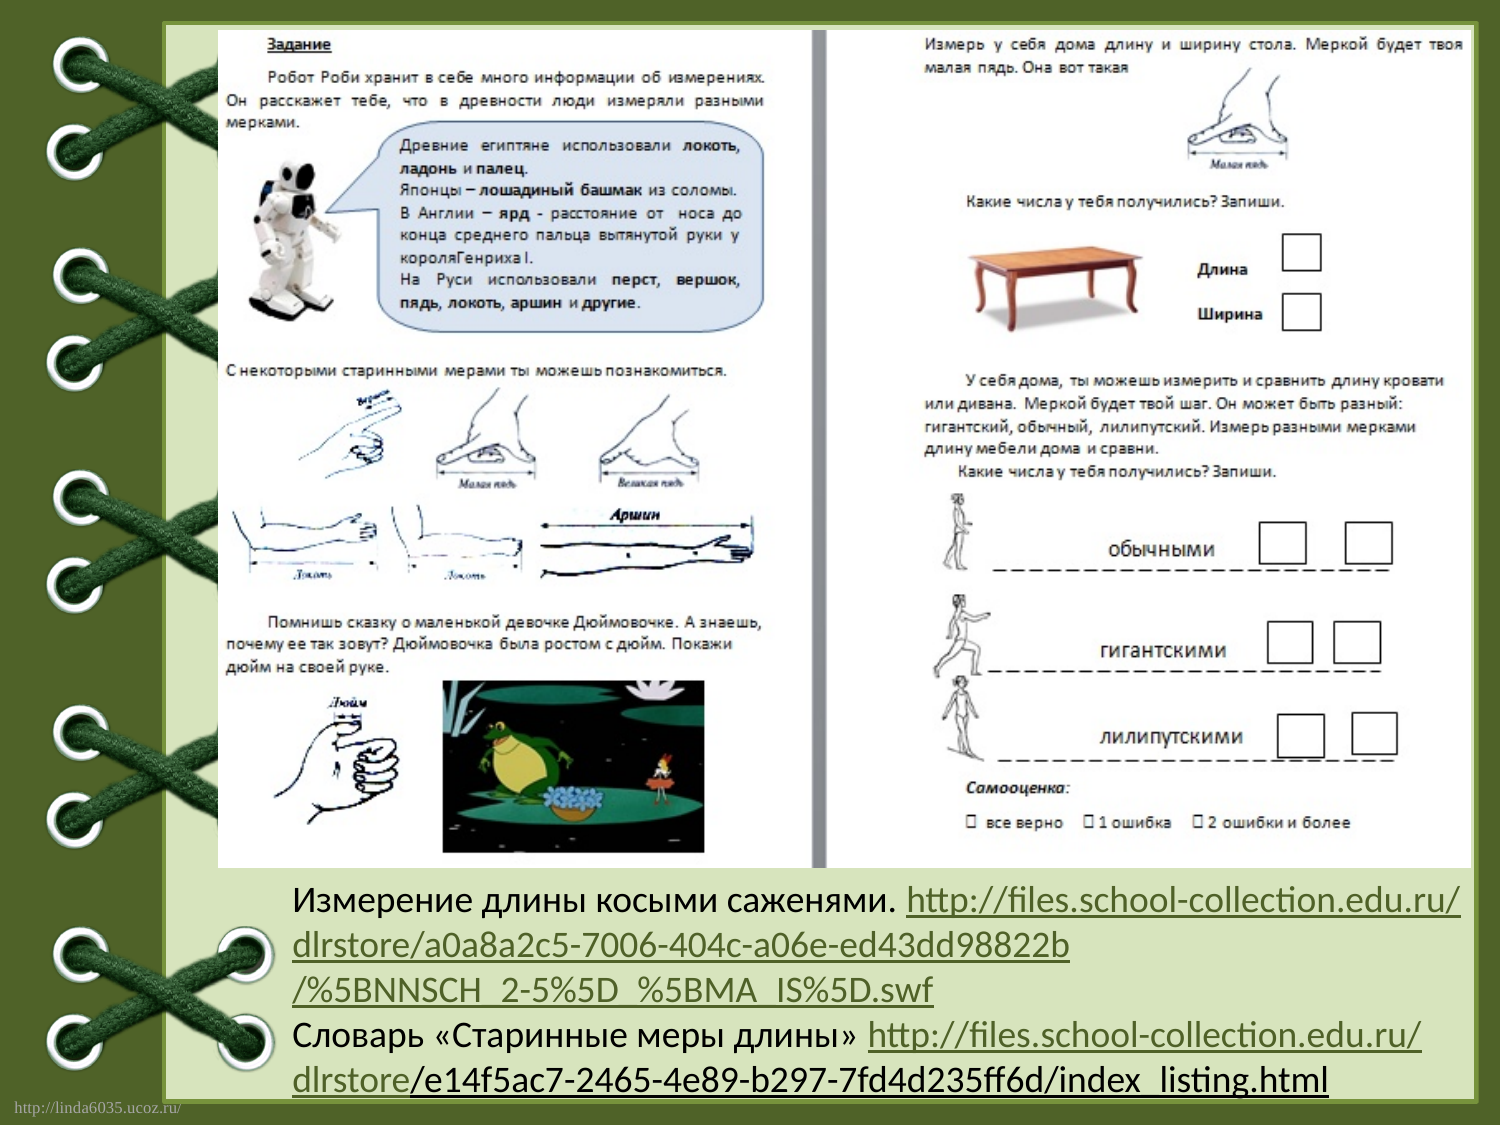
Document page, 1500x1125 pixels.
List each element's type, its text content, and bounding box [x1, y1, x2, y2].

picture [35, 913, 277, 1088]
text_box Измерение длины косыми саженями. http://files.school-сollection.edu.ru/ dlrstore/a0a8a2c5-7006-404c-a06e-ed43dd98822b/%5BNNSCH_2-5%5D_%5BMA_IS%5D.swf Словарь «Старинные меры длины» http://files.school-collection.edu.ru/ dlrstore/e14f5ac7-2465-4e89-b297-7fd4d235ff6d/index_listing.html [277, 867, 1500, 1108]
picture [35, 23, 1471, 869]
